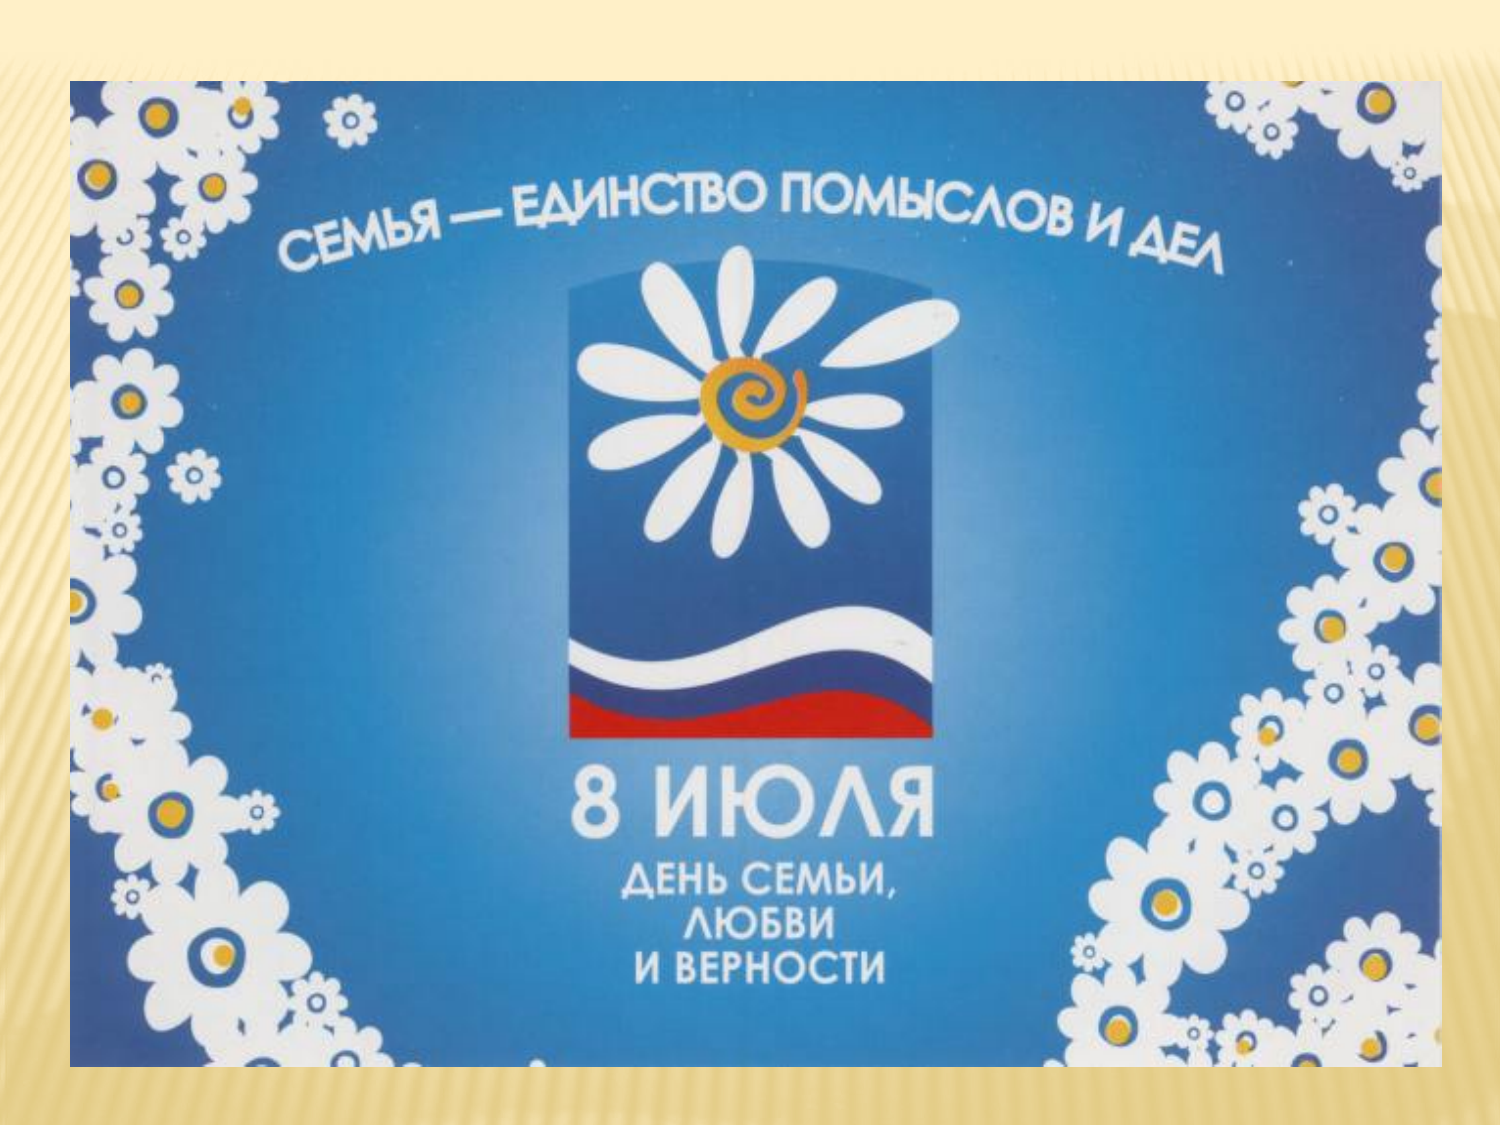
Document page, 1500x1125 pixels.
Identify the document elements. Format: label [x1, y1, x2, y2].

picture [70, 81, 1442, 1067]
